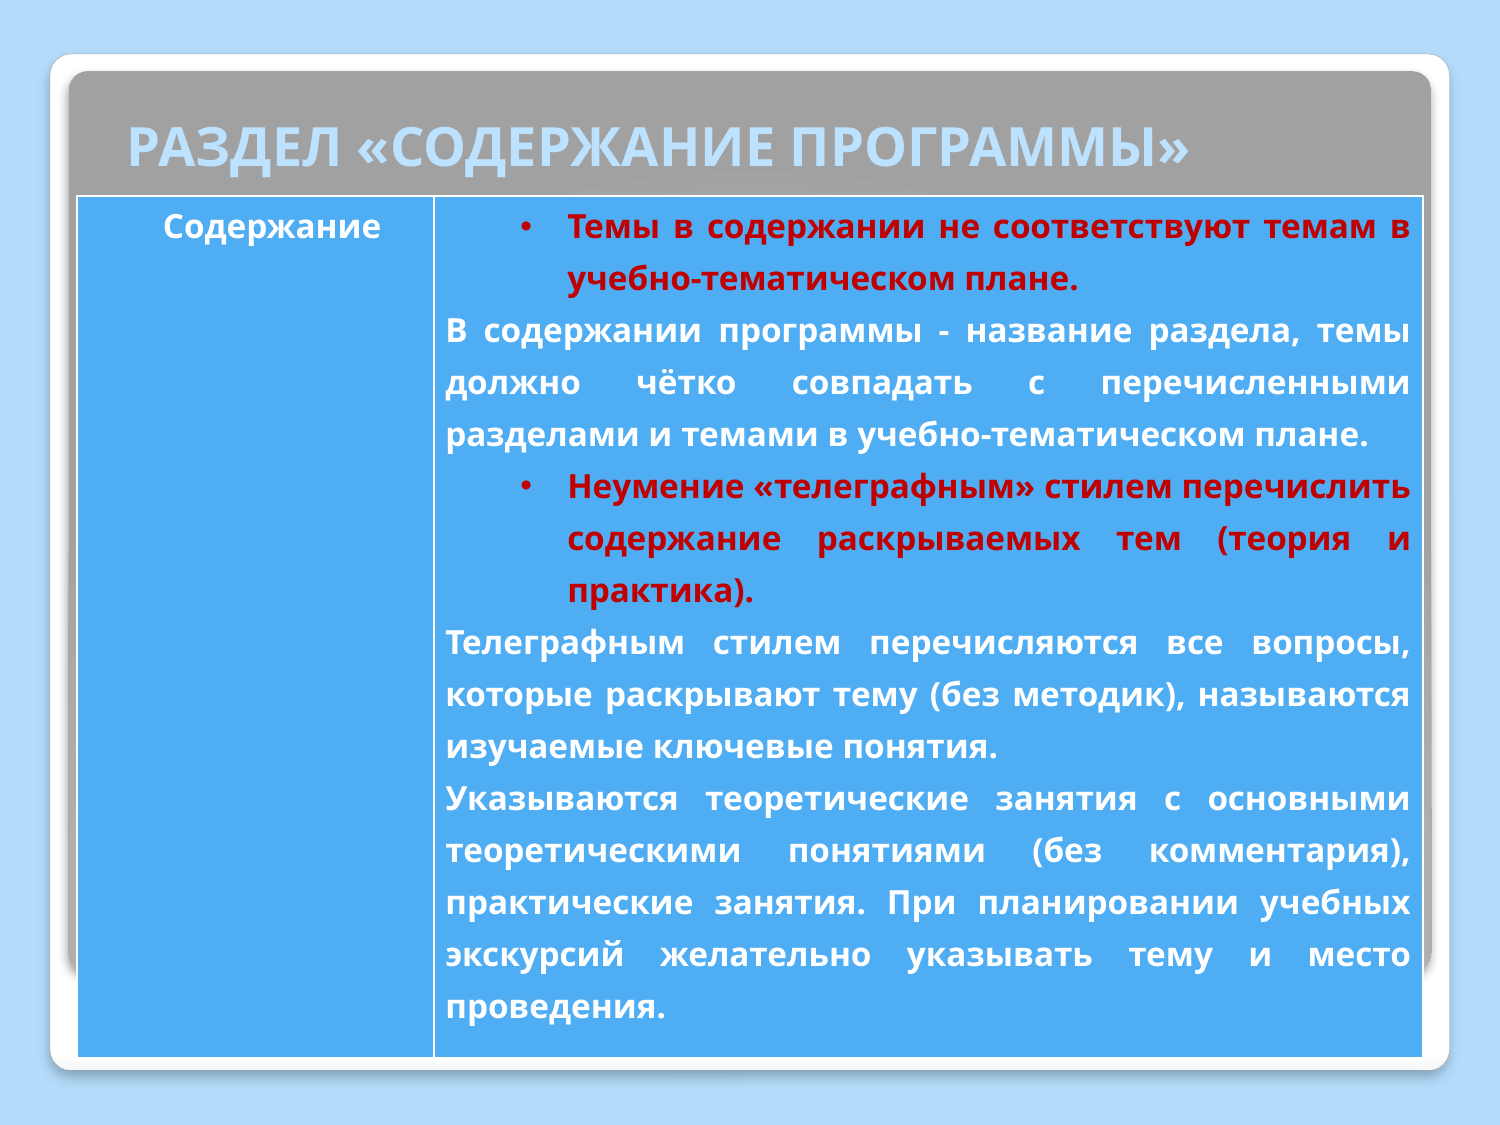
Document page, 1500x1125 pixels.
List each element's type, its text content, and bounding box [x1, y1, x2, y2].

table_header Содержание [78, 197, 433, 1057]
table_header Темы в содержании не соответствуют темам в учебно-тематическом плане. В содержании программы - название раздела, темы должно чётко совпадать с перечисленными разделами и темами в учебно-тематическом плане. Неумение «телеграфным» стилем перечислить содержание раскрываемых тем (теория и практика). Телеграфным стилем перечисляются все вопросы, которые раскрывают тему (без методик), называются изучаемые ключевые понятия. Указываются теоретические занятия с основными теоретическими понятиями (без комментария), практические занятия. При планировании учебных экскурсий желательно указывать тему и место проведения. [435, 197, 1422, 1057]
title РАЗДЕЛ «СОДЕРЖАНИЕ ПРОГРАММЫ» [112, 30, 1455, 185]
